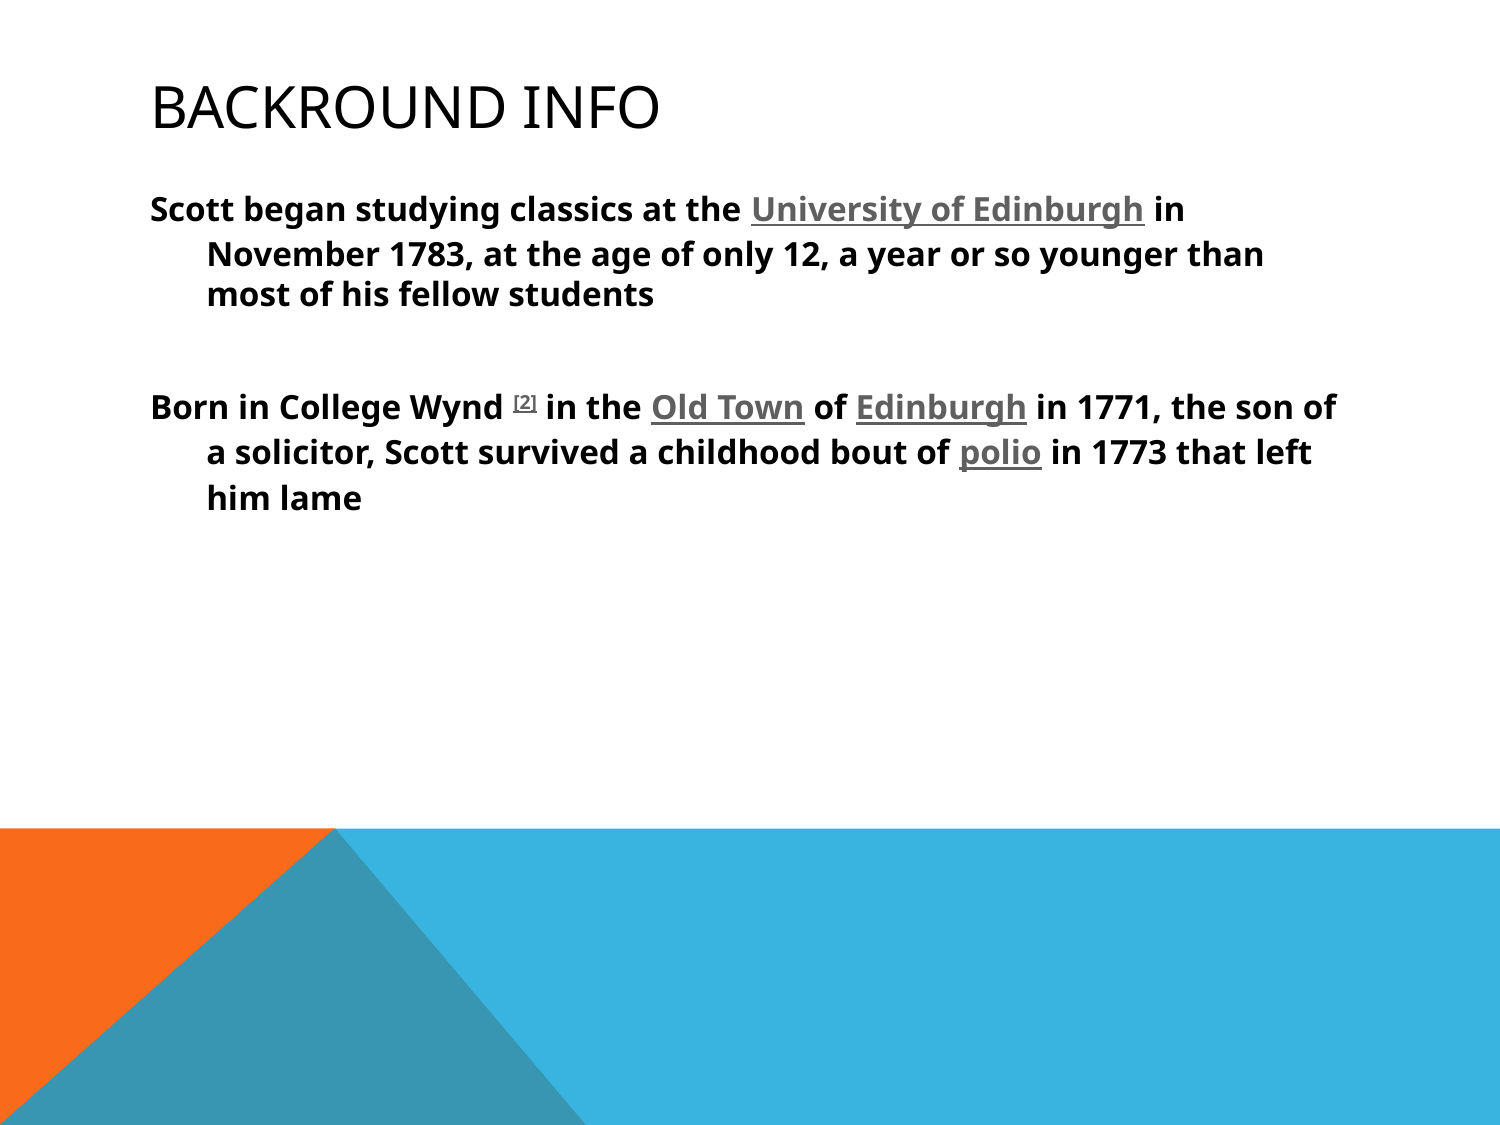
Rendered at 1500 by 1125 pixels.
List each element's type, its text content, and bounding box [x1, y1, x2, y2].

list Scott began studying classics at the University of Edinburgh in November 1783, at the age of only 12, a year or so younger than most of his fellow students Born in College Wynd [2] in the Old Town of Edinburgh in 1771, the son of a solicitor, Scott survived a childhood bout of polio in 1773 that left him lame [135, 180, 1369, 768]
title Backround info [135, 60, 1369, 150]
